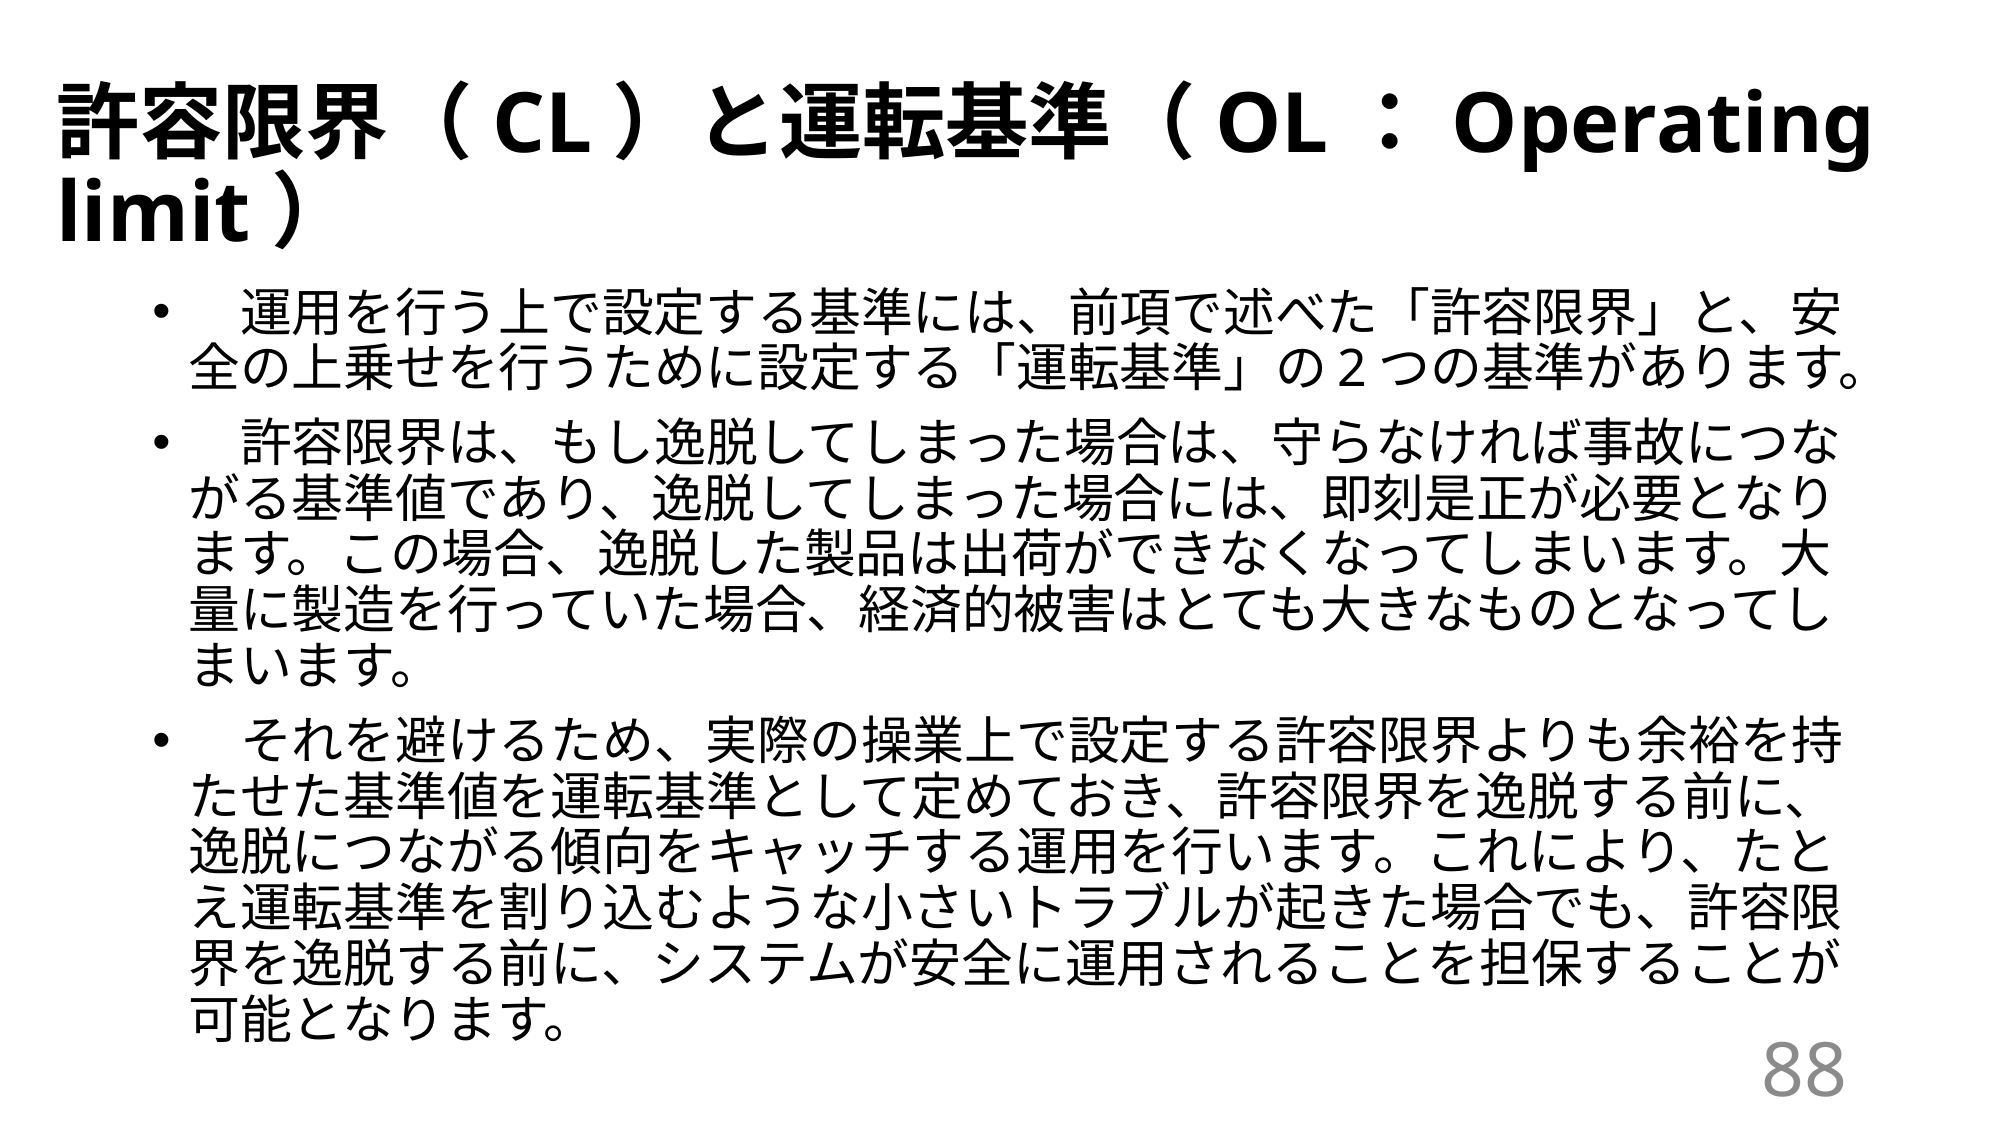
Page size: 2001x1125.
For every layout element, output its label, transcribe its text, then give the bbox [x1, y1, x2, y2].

title 許容限界（CL）と運転基準（OL：Operating limit） [41, 61, 1959, 279]
slide_number 88 [1412, 1042, 1863, 1103]
list 運用を行う上で設定する基準には、前項で述べた「許容限界」と、安全の上乗せを行うために設定する「運転基準」の2つの基準があります。 許容限界は、もし逸脱してしまった場合は、守らなければ事故につながる基準値であり、逸脱してしまった場合には、即刻是正が必要となります。この場合、逸脱した製品は出荷ができなくなってしまいます。大量に製造を行っていた場合、経済的被害はとても大きなものとなってしまいます。 それを避けるため、実際の操業上で設定する許容限界よりも余裕を持たせた基準値を運転基準として定めておき、許容限界を逸脱する前に、逸脱につながる傾向をキャッチする運用を行います。これにより、たとえ運転基準を割り込むような小さいトラブルが起きた場合でも、許容限界を逸脱する前に、システムが安全に運用されることを担保することが可能となります。 [137, 278, 1863, 1083]
